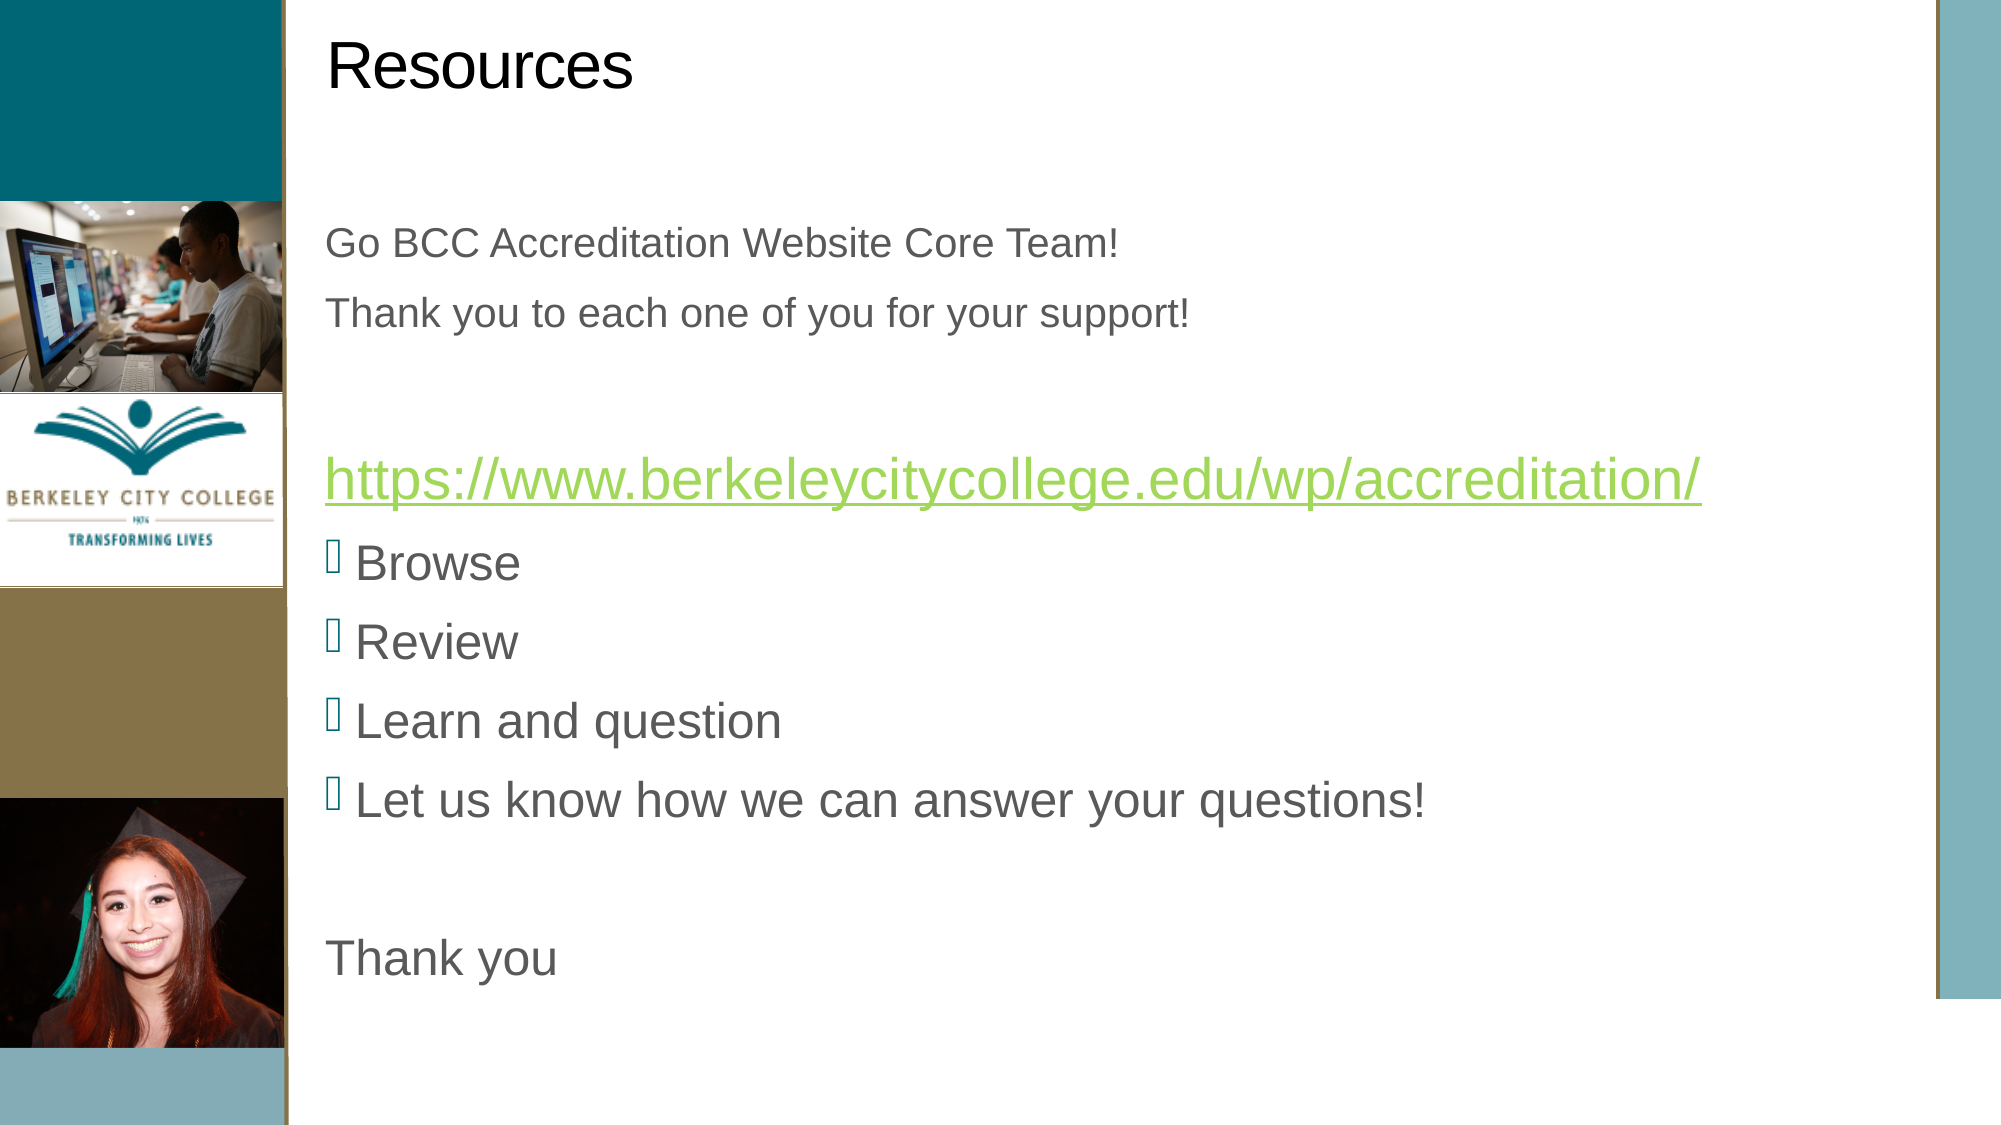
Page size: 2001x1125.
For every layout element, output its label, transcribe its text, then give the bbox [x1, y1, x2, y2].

title Resources [311, 7, 1887, 127]
list Go BCC Accreditation Website Core Team! Thank you to each one of you for your support! https://www.berkeleycitycollege.edu/wp/accreditation/ Browse Review Learn and question Let us know how we can answer your questions! Thank you [309, 139, 1887, 1043]
picture [0, 798, 284, 1047]
picture [0, 394, 282, 586]
picture [0, 201, 282, 392]
